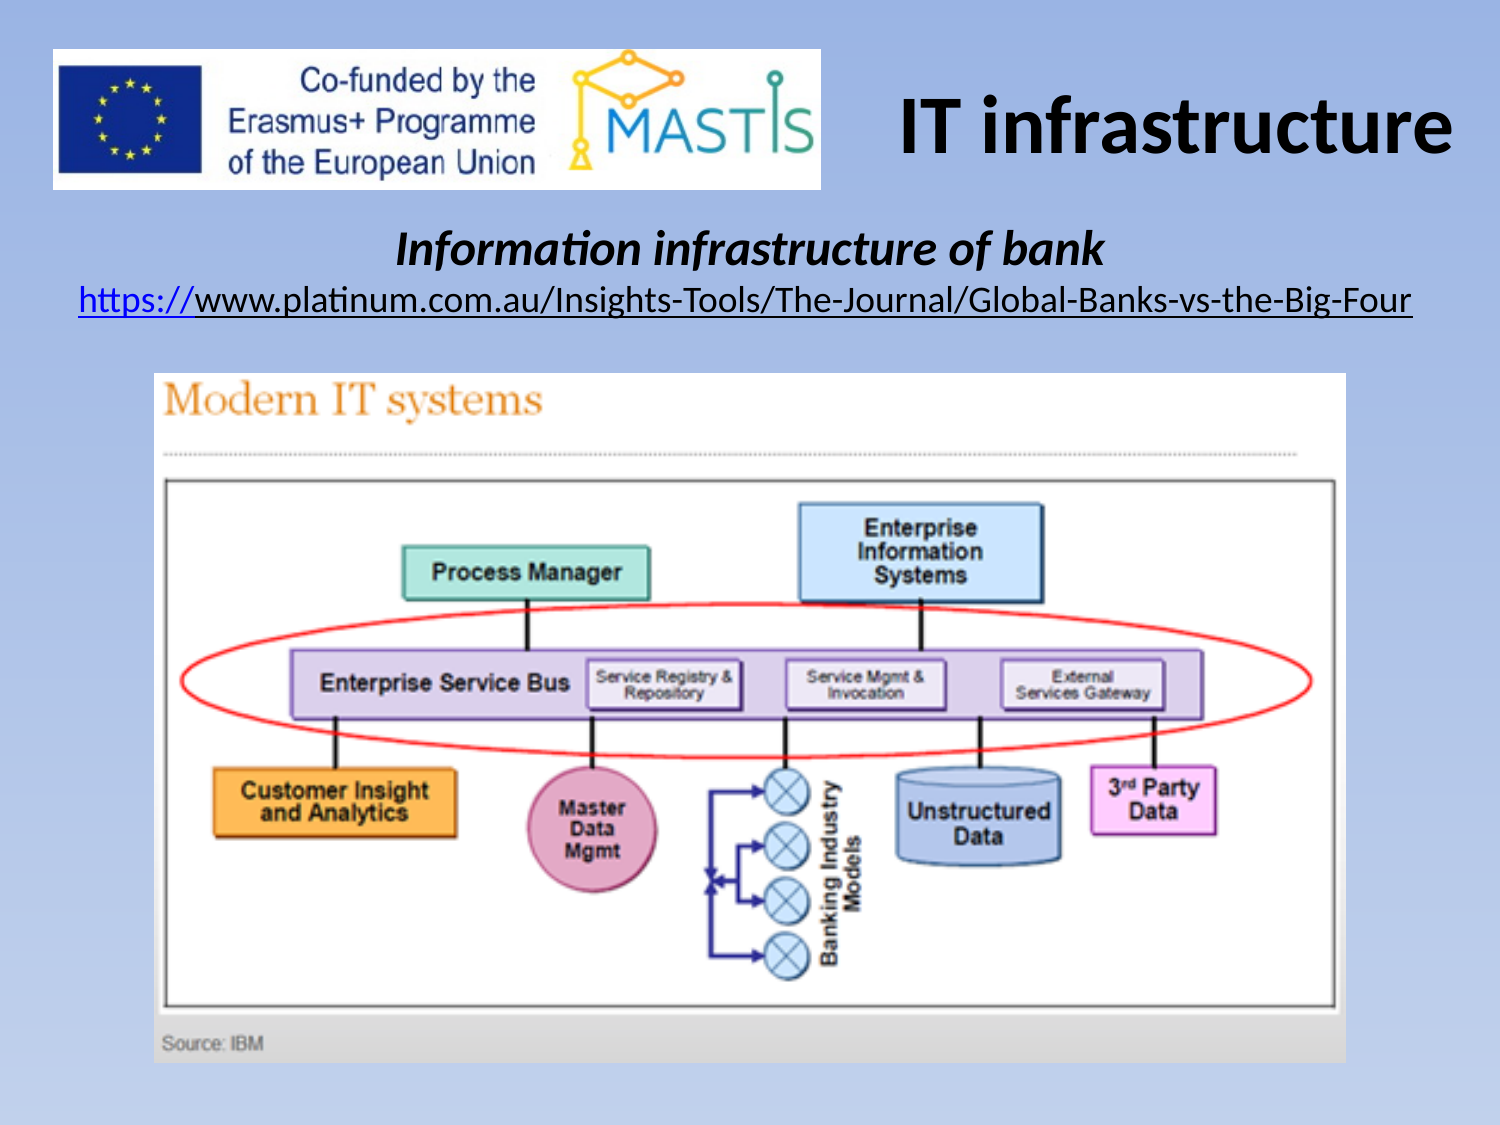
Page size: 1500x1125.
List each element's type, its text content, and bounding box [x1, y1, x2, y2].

picture [153, 373, 1347, 1063]
picture [52, 49, 822, 191]
text_box IT infrastructure [868, 67, 1470, 173]
text_box Information infrastructure of bank https://www.platinum.com.au/Insights-Tools/The-Journal/Global-Banks-vs-the-Big-Four [53, 207, 1447, 328]
